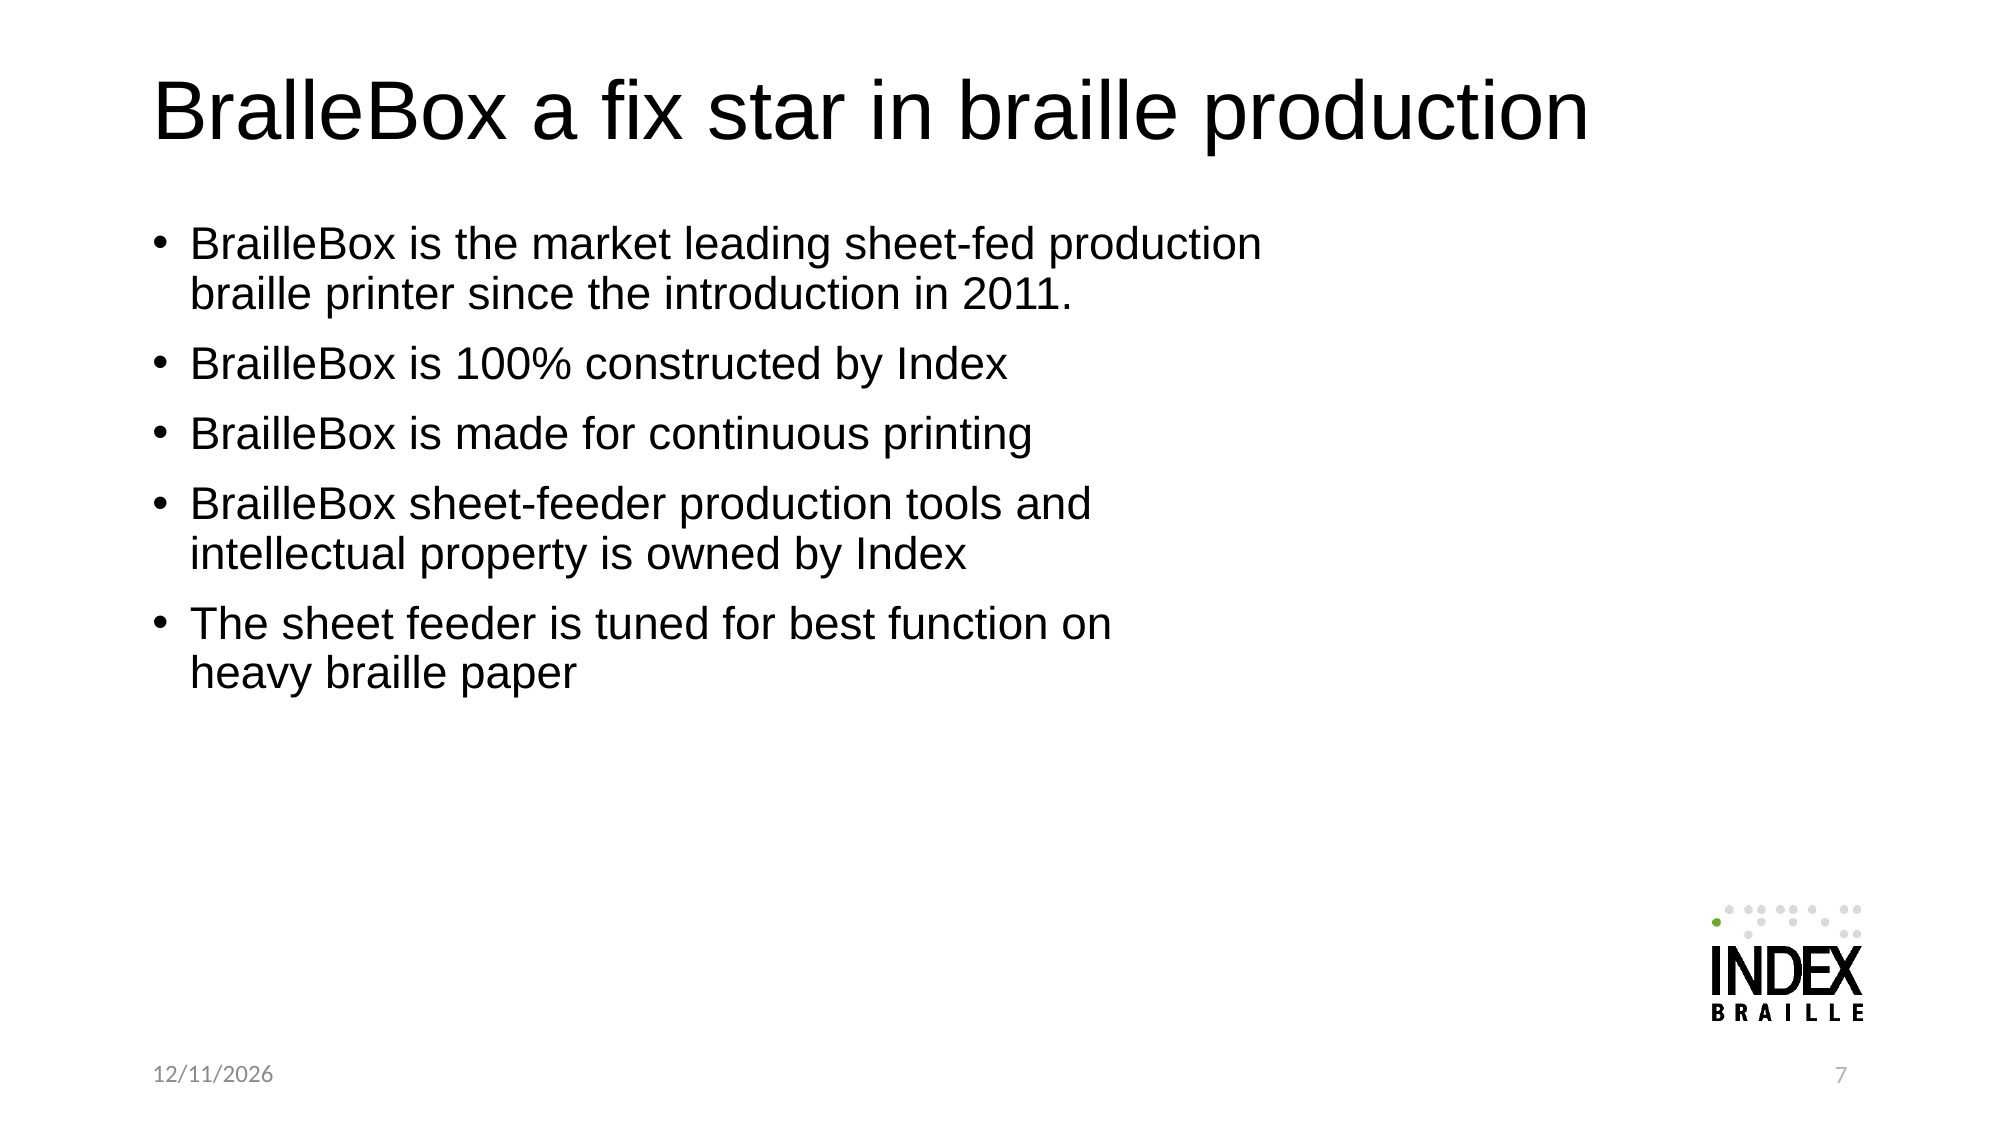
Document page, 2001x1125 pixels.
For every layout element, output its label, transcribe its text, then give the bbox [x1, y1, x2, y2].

picture [1712, 905, 1863, 1021]
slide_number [137, 1042, 317, 1103]
list BrailleBox is the market leading sheet-fed production braille printer since the introduction in 2011. BrailleBox is 100% constructed by Index BrailleBox is made for continuous printing BrailleBox sheet-feeder production tools and intellectual property is owned by Index The sheet feeder is tuned for best function on heavy braille paper [137, 212, 1863, 884]
title BralleBox a fix star in braille production [137, 59, 1863, 166]
slide_number 7 [1456, 1043, 1863, 1104]
